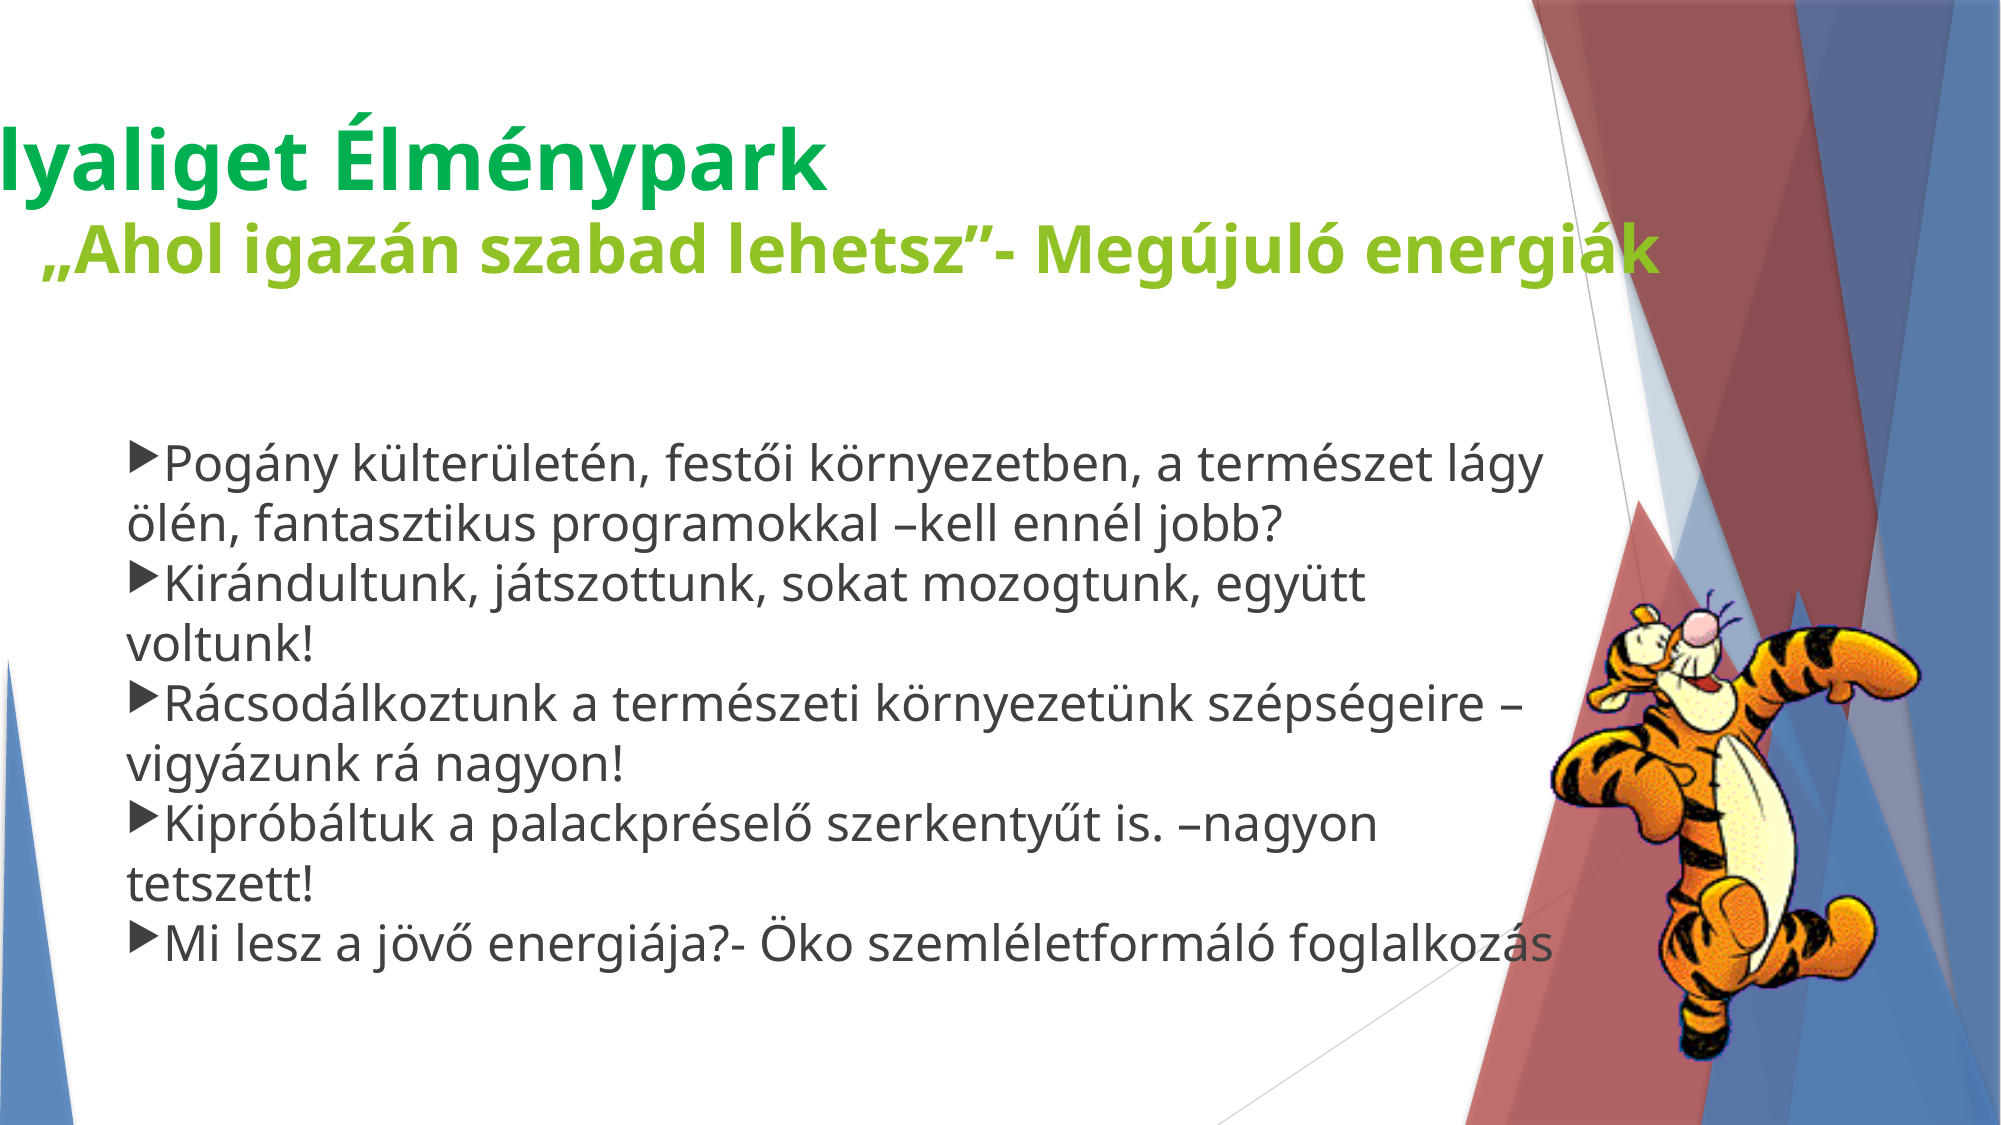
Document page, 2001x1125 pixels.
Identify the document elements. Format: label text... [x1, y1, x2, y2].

text_box Pogány külterületén, festői környezetben, a természet lágy ölén, fantasztikus programokkal –kell ennél jobb? Kirándultunk, játszottunk, sokat mozogtunk, együtt voltunk! Rácsodálkoztunk a természeti környezetünk szépségeire –vigyázunk rá nagyon! Kipróbáltuk a palackpréselő szerkentyűt is. –nagyon tetszett! Mi lesz a jövő energiája?- Öko szemléletformáló foglalkozás [111, 379, 1536, 992]
text_box Zsályaliget Élménypark „Ahol igazán szabad lehetsz”- Megújuló energiák [0, 99, 1859, 317]
picture [1541, 362, 1929, 1067]
